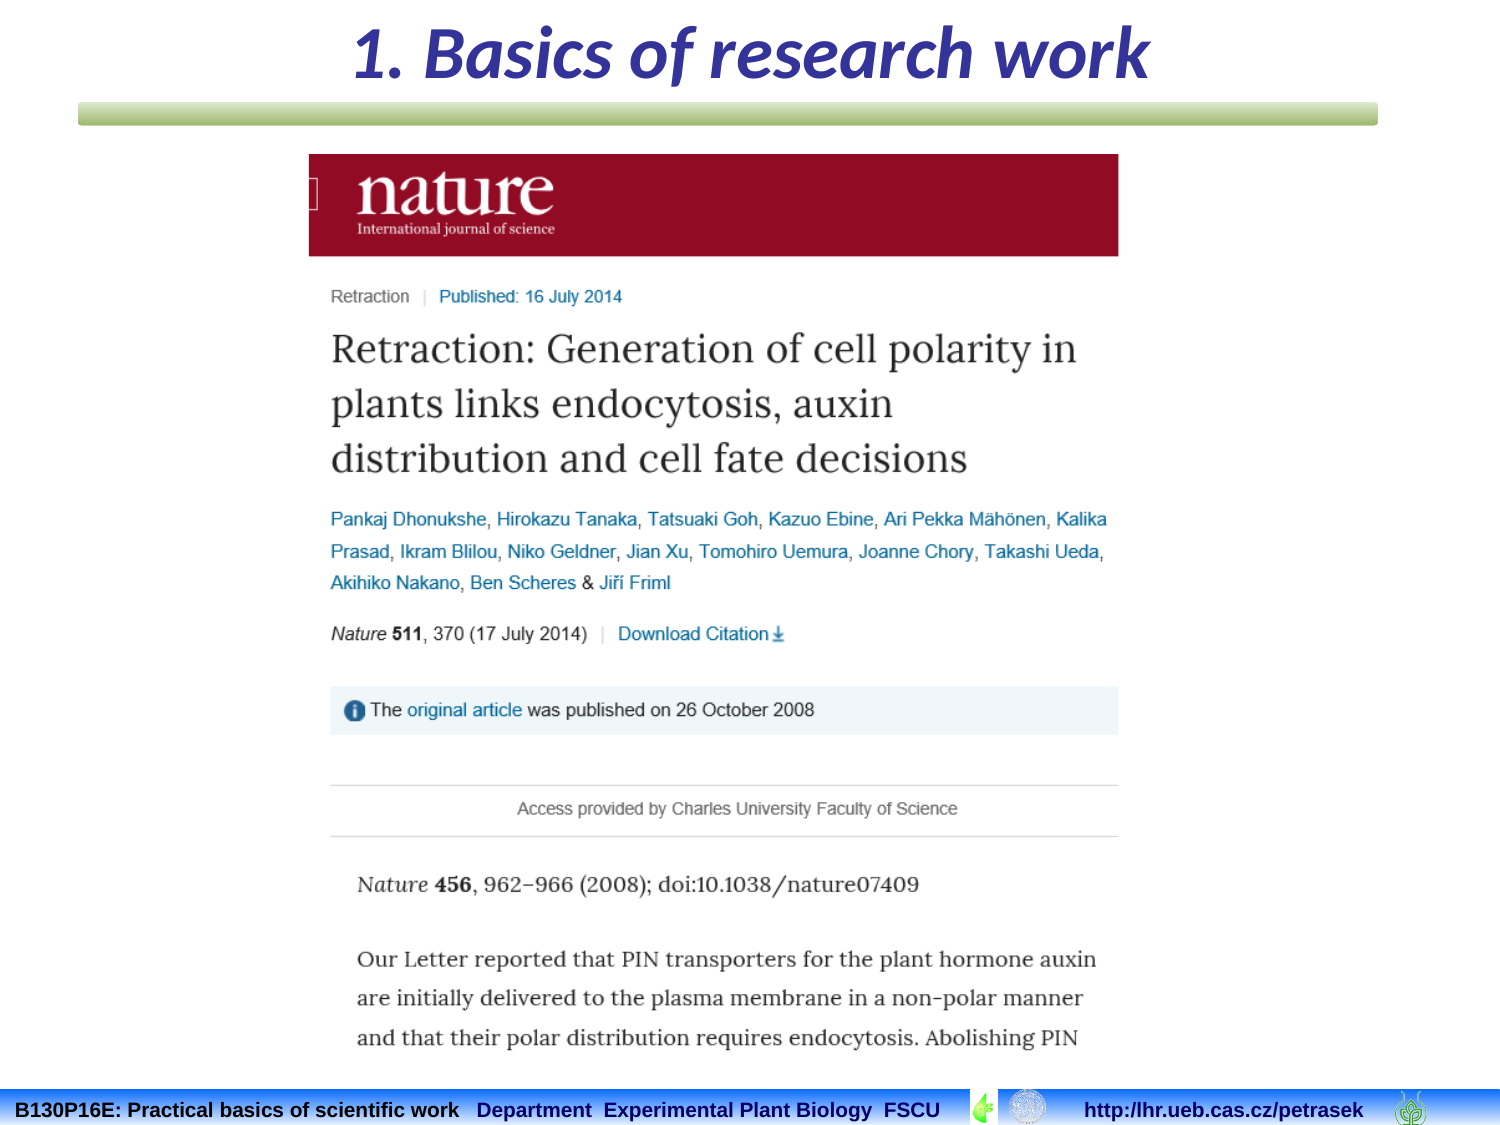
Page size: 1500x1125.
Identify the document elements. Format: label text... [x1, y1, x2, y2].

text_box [0, 1088, 1500, 1125]
picture [308, 154, 1147, 1061]
text_box 1. Basics of research work [333, 0, 1166, 101]
text_box [76, 99, 1380, 128]
